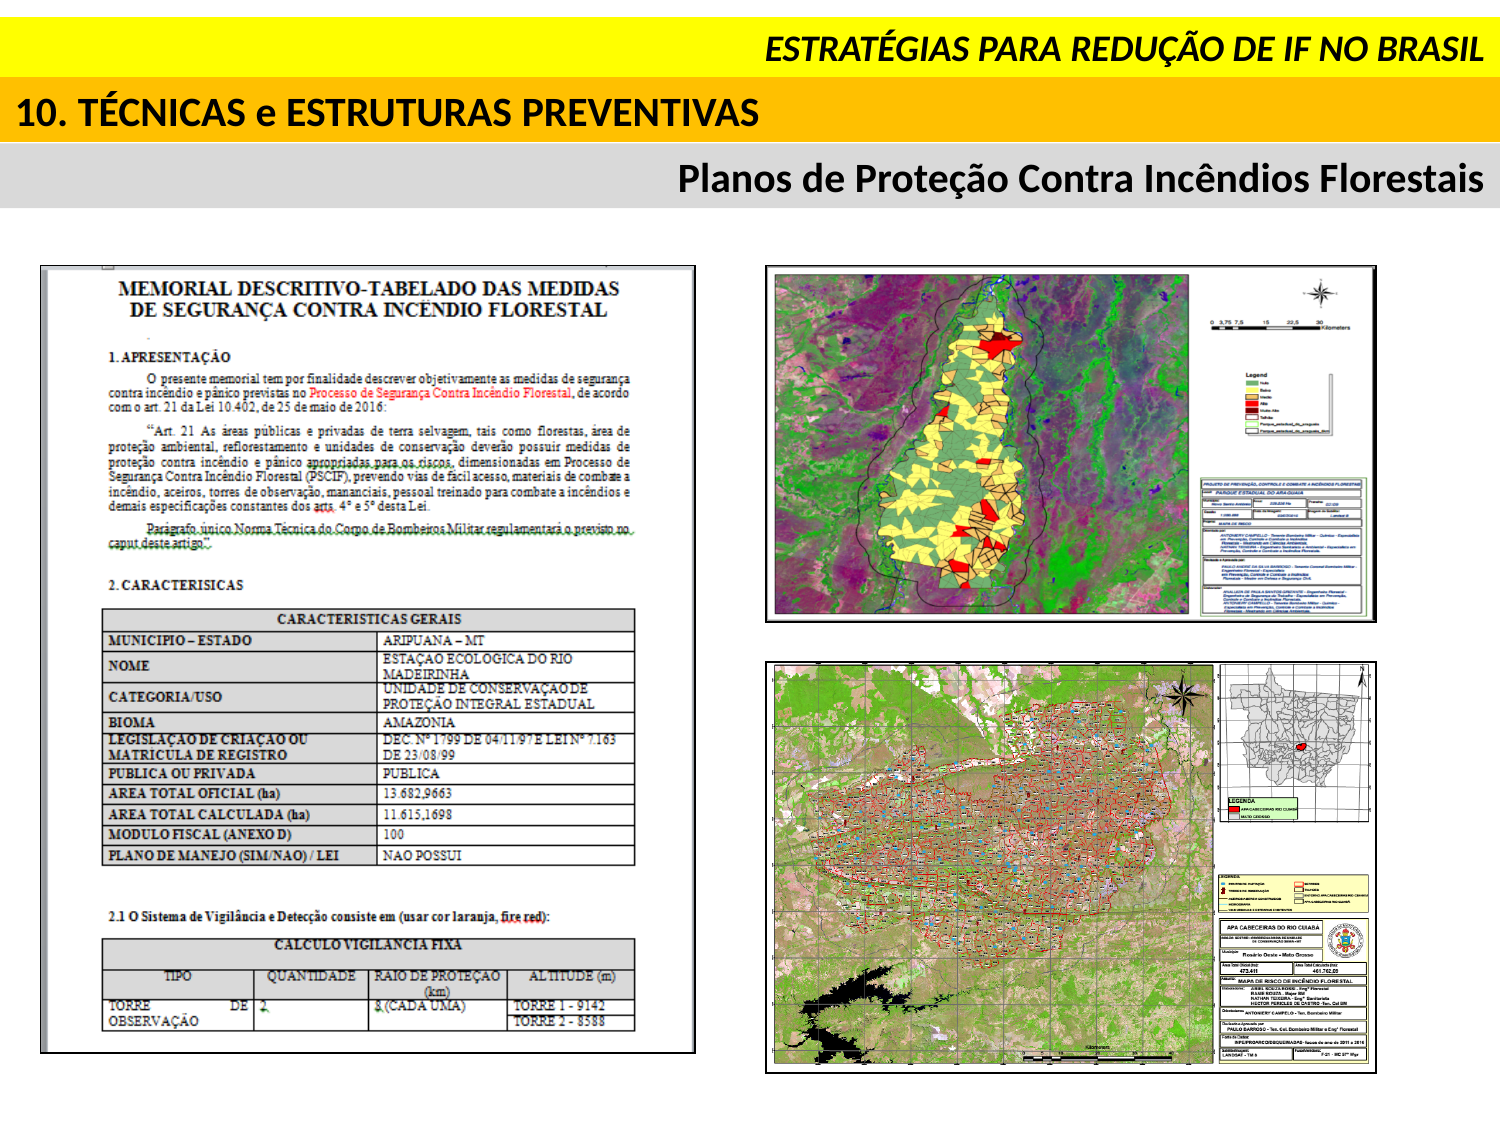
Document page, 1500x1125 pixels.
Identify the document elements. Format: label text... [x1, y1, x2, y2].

text_box 10. TÉCNICAS e ESTRUTURAS PREVENTIVAS [0, 77, 1500, 142]
text_box Planos de Proteção Contra Incêndios Florestais [0, 143, 1500, 209]
picture [766, 265, 1376, 622]
text_box ESTRATÉGIAS PARA REDUÇÃO DE IF NO BRASIL [0, 17, 1500, 77]
picture [766, 662, 1376, 1073]
picture [40, 265, 695, 1053]
